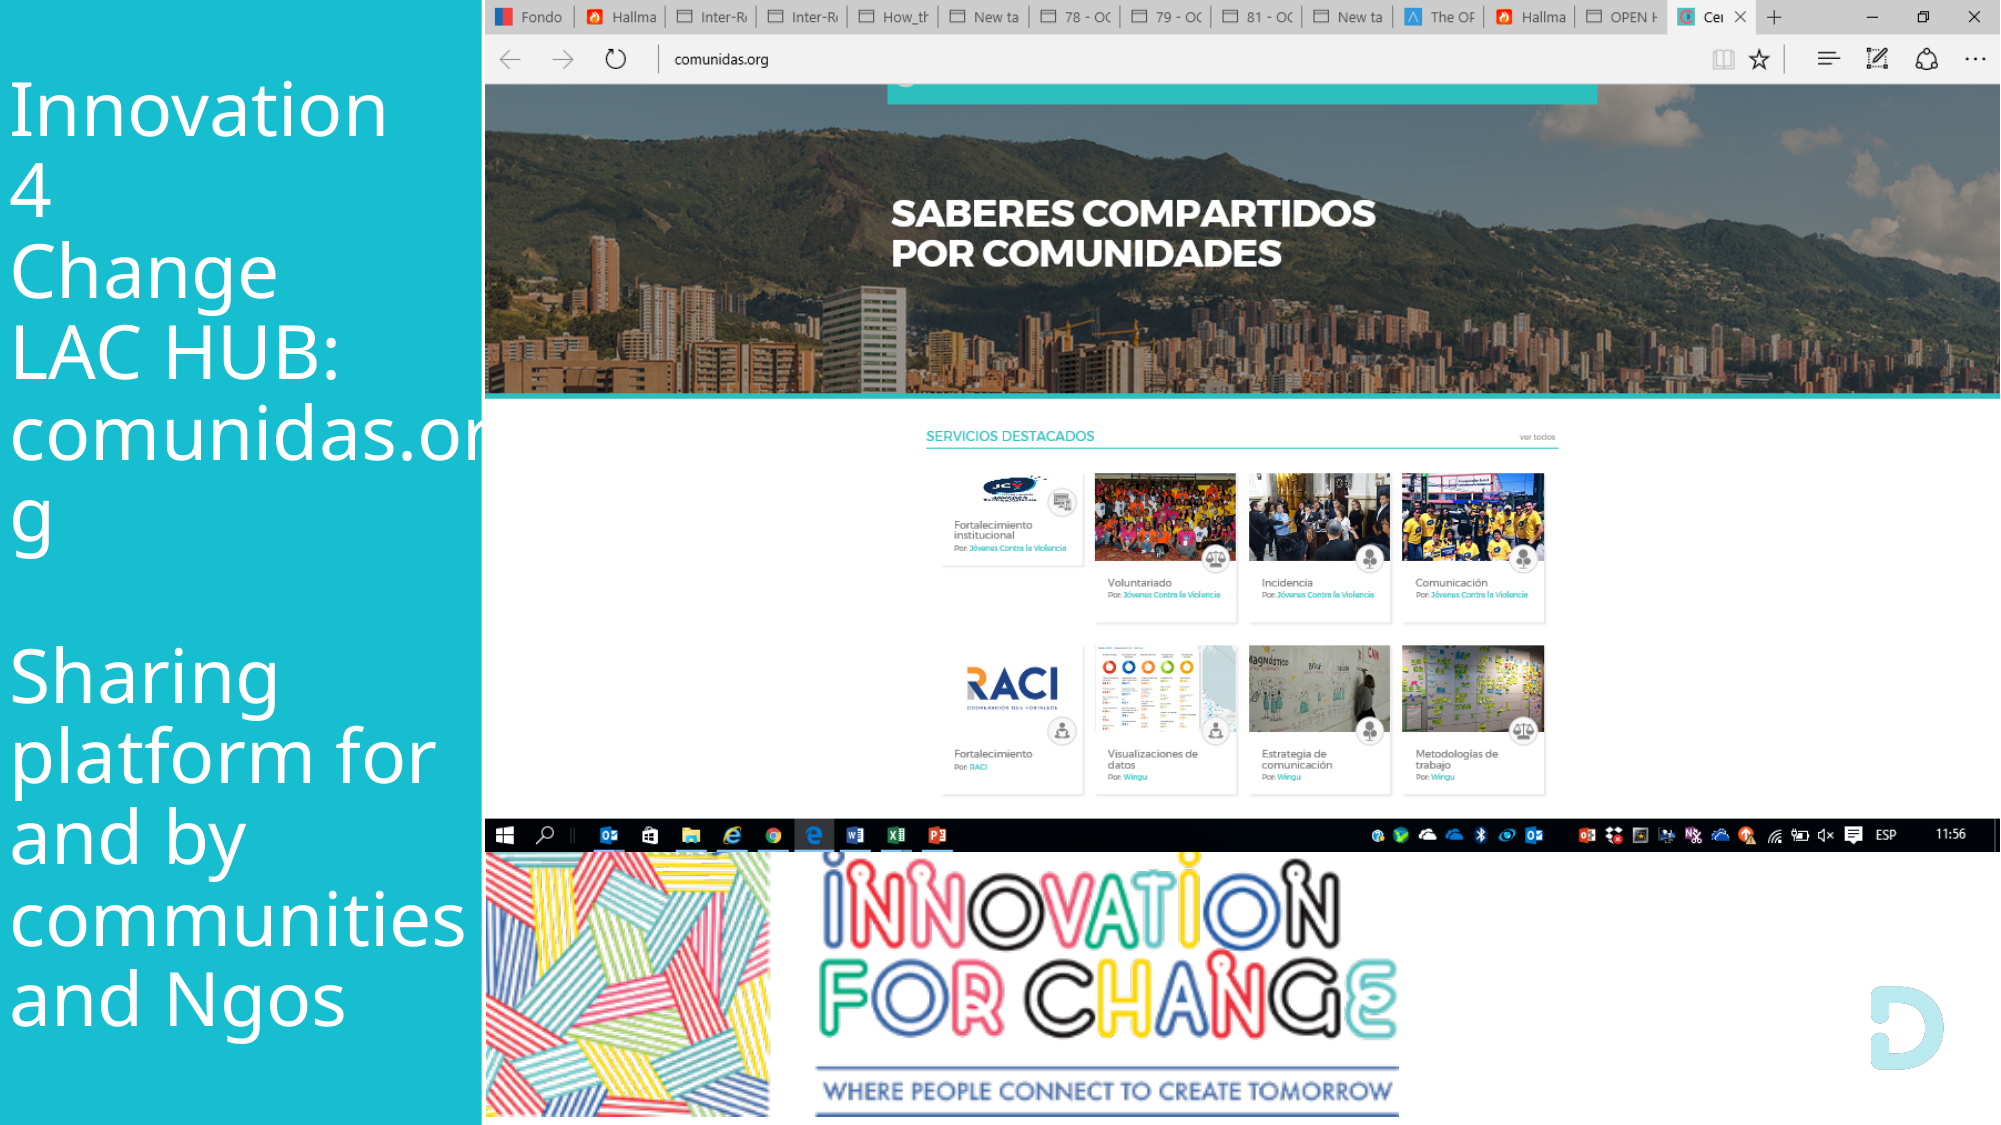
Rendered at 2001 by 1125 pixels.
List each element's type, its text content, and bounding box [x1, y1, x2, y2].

title Innovation 4 Change LAC HUB: comunidas.org Sharing platform for and by communities and Ngos [0, 64, 485, 321]
picture [1788, 904, 2001, 1125]
picture [485, 0, 2000, 1117]
